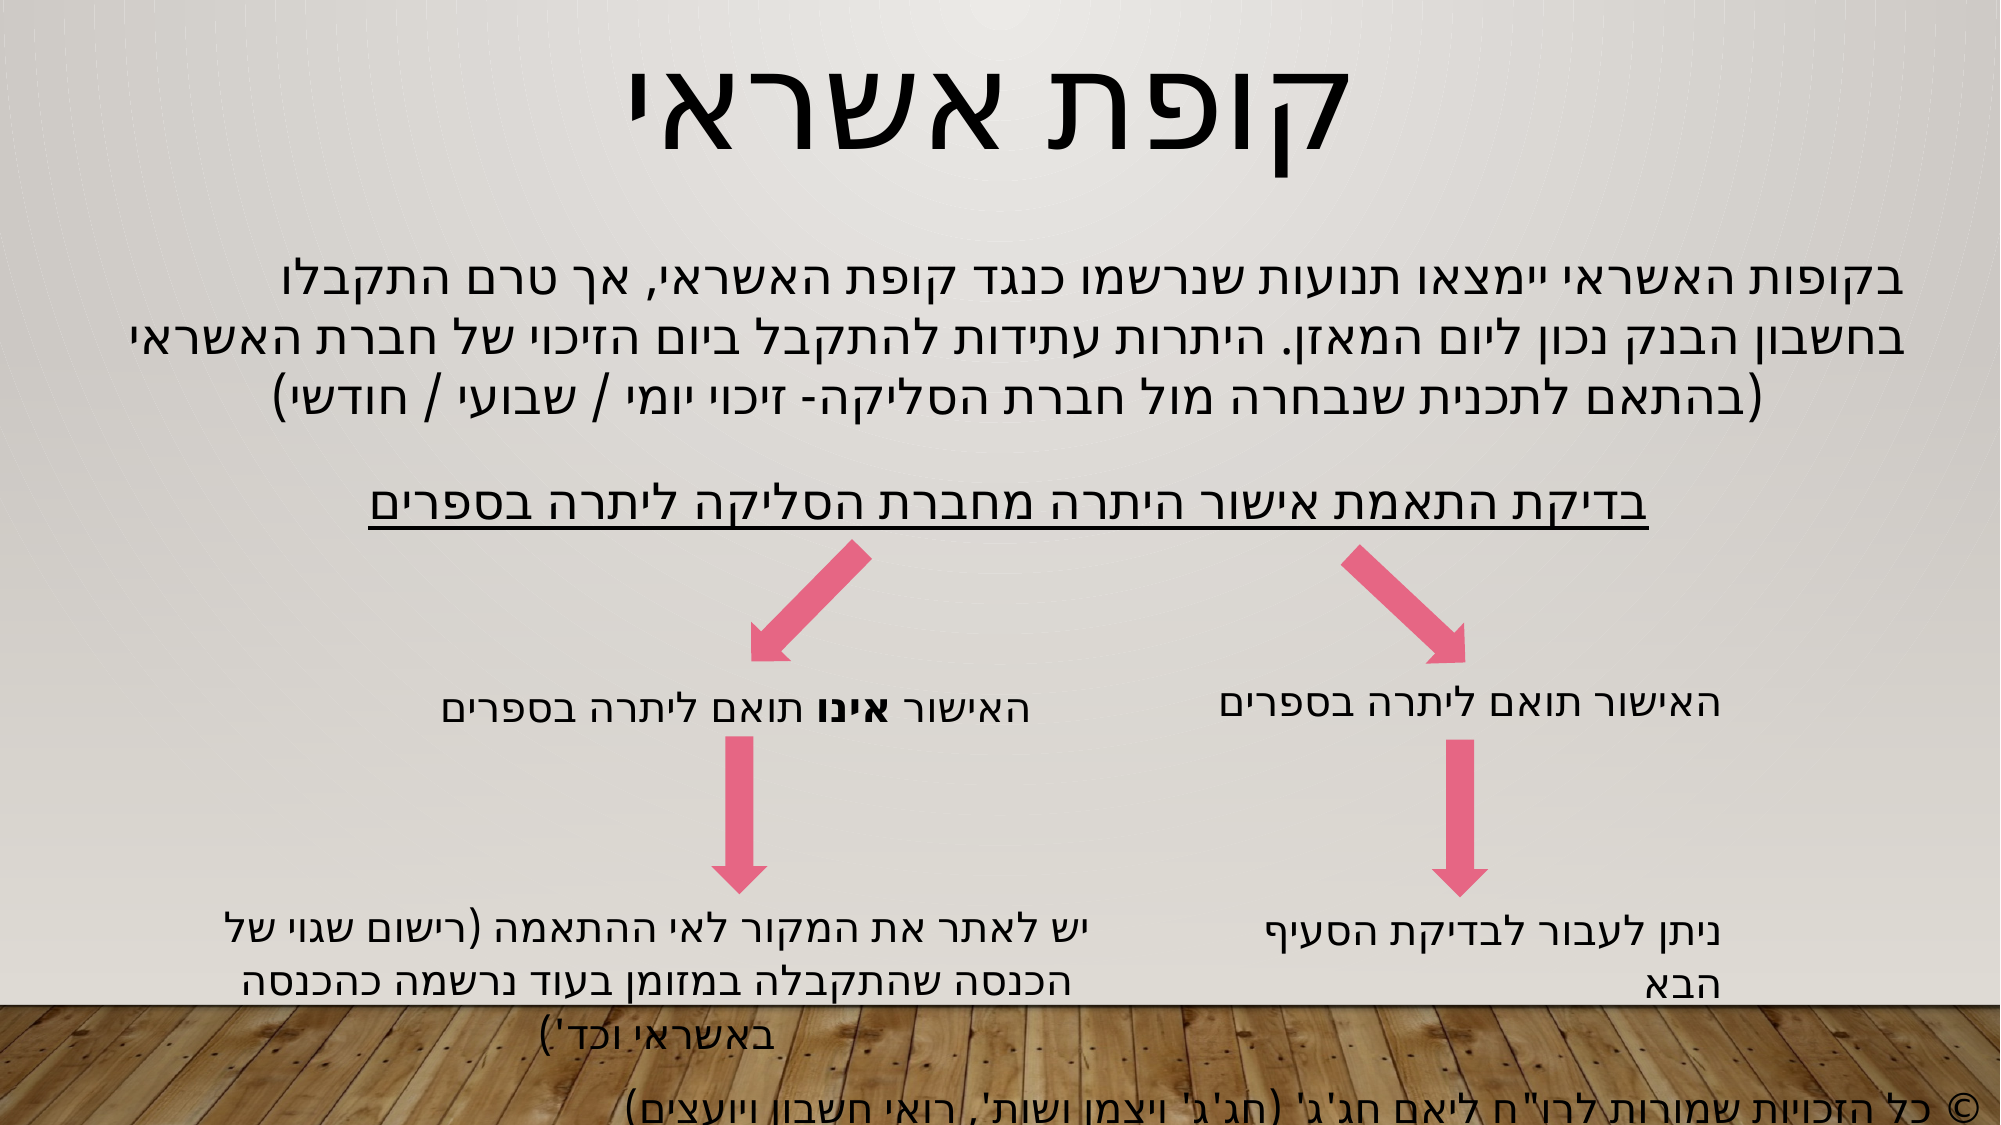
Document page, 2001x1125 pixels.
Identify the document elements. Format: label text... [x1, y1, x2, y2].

picture [0, 1005, 2000, 1074]
text_box [749, 538, 873, 663]
text_box האישור תואם ליתרה בספרים [1182, 663, 1738, 732]
text_box [1430, 738, 1490, 892]
text_box ניתן לעבור לבדיקת הסעיף הבא [1182, 892, 1738, 1015]
text_box © כל הזכויות שמורות לרו"ח ליאם חג'ג' (חג'ג' ויצמן ושות', רואי חשבון ויועצים) [0, 1074, 2000, 1125]
text_box האישור אינו תואם ליתרה בספרים [416, 670, 1047, 739]
text_box יש לאתר את המקור לאי ההתאמה (רישום שגוי של הכנסה שהתקבלה במזומן בעוד נרשמה כהכנסה באשראי וכד') [179, 889, 1135, 1066]
text_box בדיקת התאמת אישור היתרה מחברת הסליקה ליתרה בספרים [263, 457, 1664, 537]
text_box קופת אשראי [65, 23, 1918, 161]
text_box בקופות האשראי יימצאו תנועות שנרשמו כנגד קופת האשראי, אך טרם התקבלו בחשבון הבנק נכון ליום המאזן. היתרות עתידות להתקבל ביום הזיכוי של חברת האשראי (בהתאם לתכנית שנבחרה מול חברת הסליקה- זיכוי יומי / שבועי / חודשי) [92, 237, 1944, 433]
text_box [1339, 543, 1467, 665]
text_box [710, 735, 769, 896]
